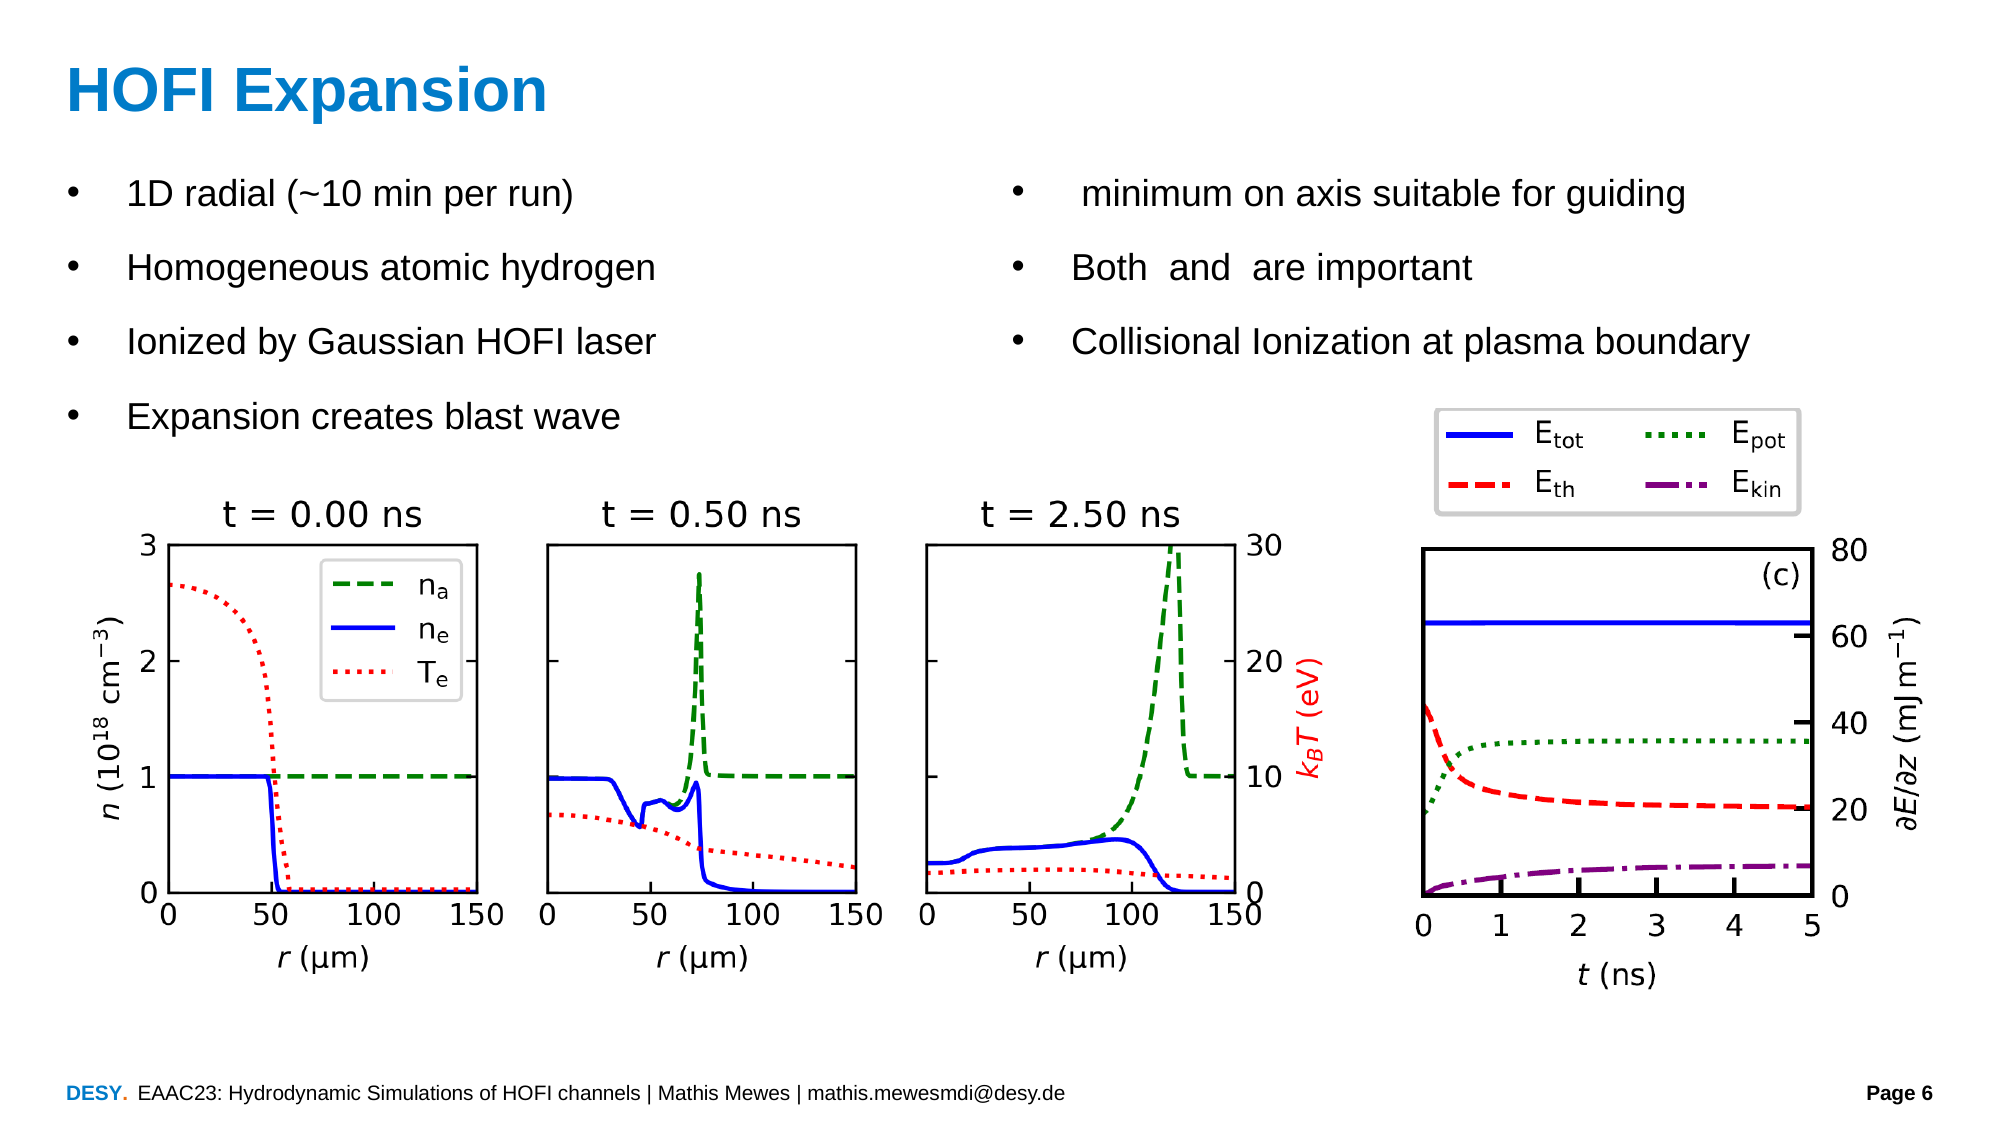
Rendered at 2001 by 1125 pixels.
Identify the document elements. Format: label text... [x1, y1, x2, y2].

picture [1390, 408, 1933, 1005]
picture [93, 499, 1325, 975]
footer EAAC23: Hydrodynamic Simulations of HOFI channels | Mathis Mewes | mathis.mewesmdi@desy.de [137, 1079, 1762, 1111]
list 1D radial (~10 min per run) Homogeneous atomic hydrogen Ionized by Gaussian HOFI laser Expansion creates blast wave [66, 164, 989, 457]
text_box [1011, 164, 1933, 471]
title HOFI Expansion [66, 57, 1933, 132]
